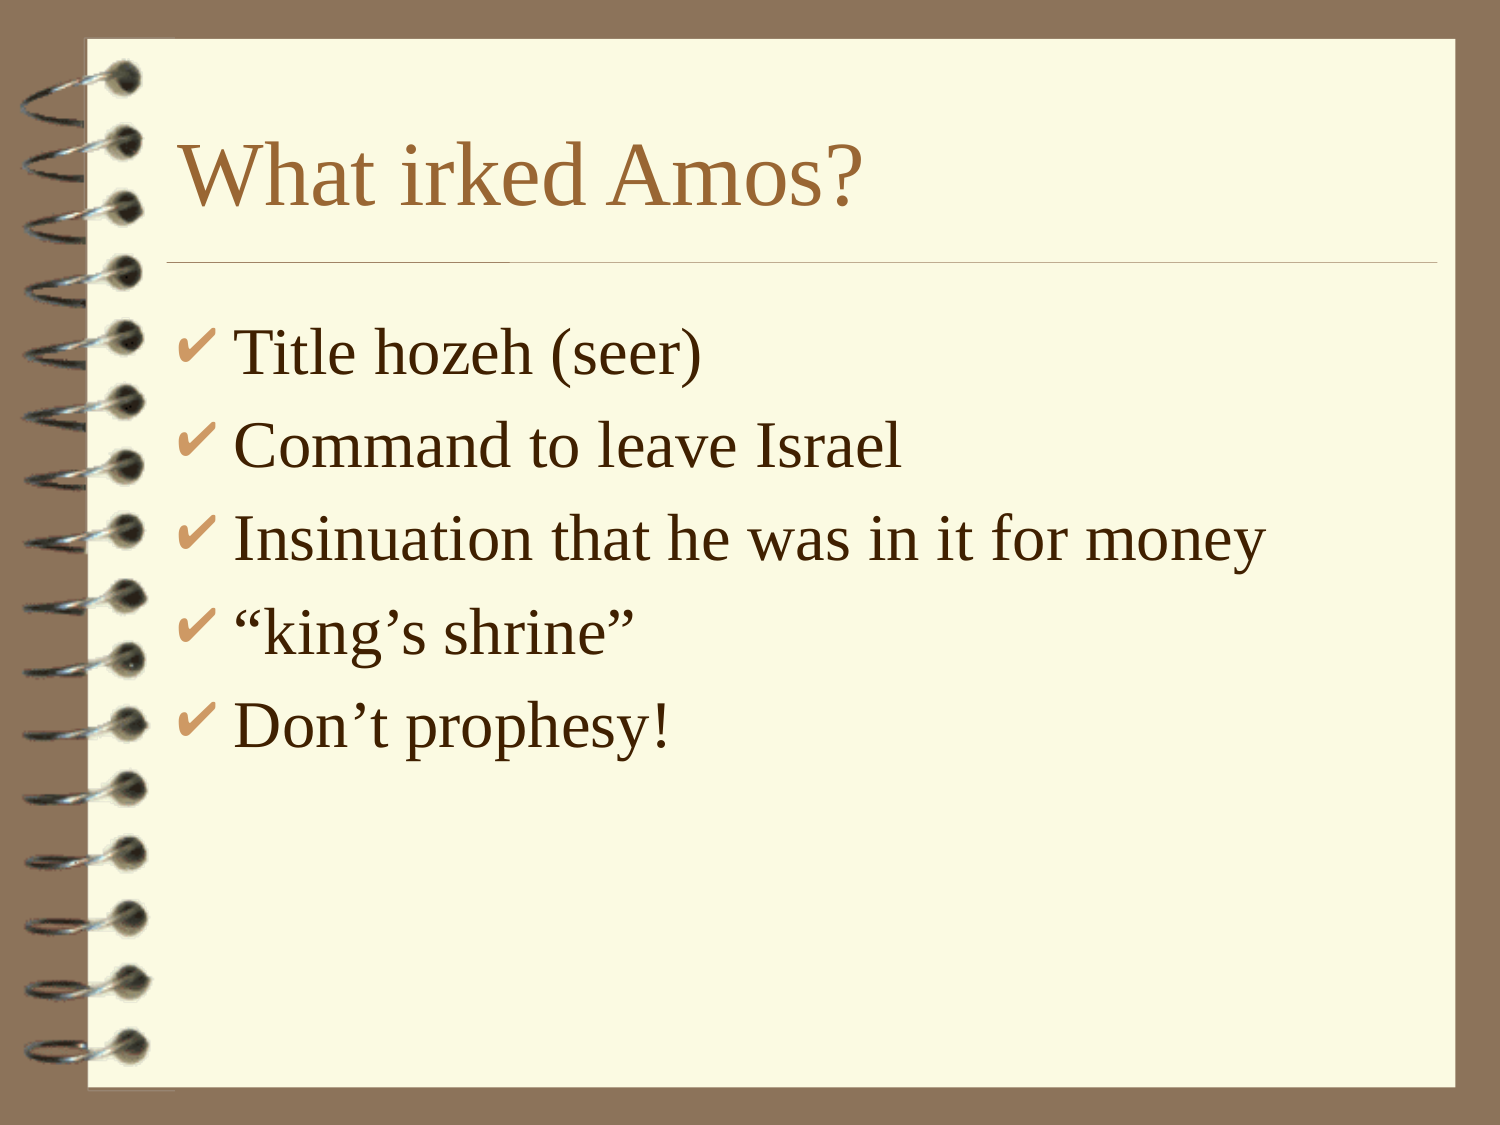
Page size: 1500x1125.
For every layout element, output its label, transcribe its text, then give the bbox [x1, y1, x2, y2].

list Title hozeh (seer) Command to leave Israel Insinuation that he was in it for money “king’s shrine” Don’t prophesy! [162, 299, 1438, 975]
picture [0, 0, 175, 1125]
title What irked Amos? [162, 75, 1438, 263]
